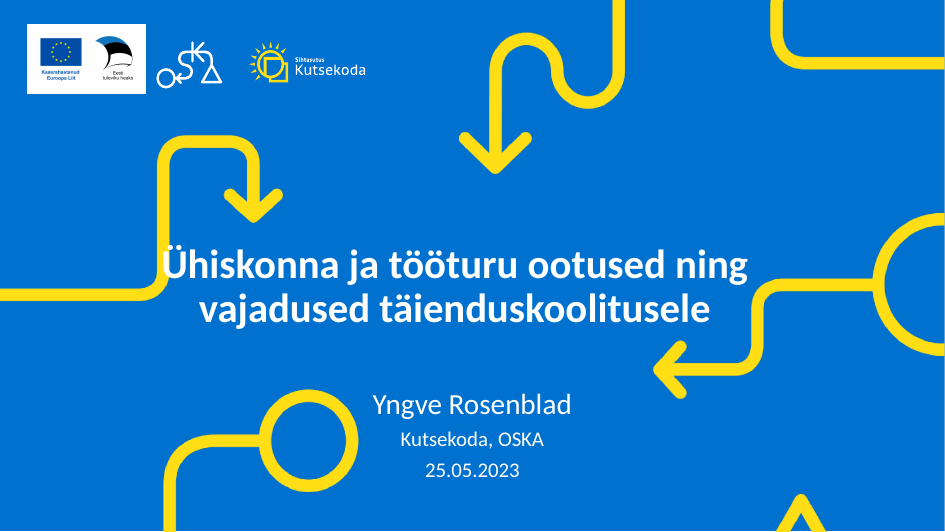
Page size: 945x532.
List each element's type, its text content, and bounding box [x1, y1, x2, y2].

title Ühiskonna ja tööturu ootused ning vajadused täienduskoolitusele [158, 228, 752, 332]
list 25.05.2023 [398, 449, 547, 485]
picture [0, 0, 945, 532]
subtitle Yngve Rosenblad Kutsekoda, OSKA [108, 378, 836, 458]
